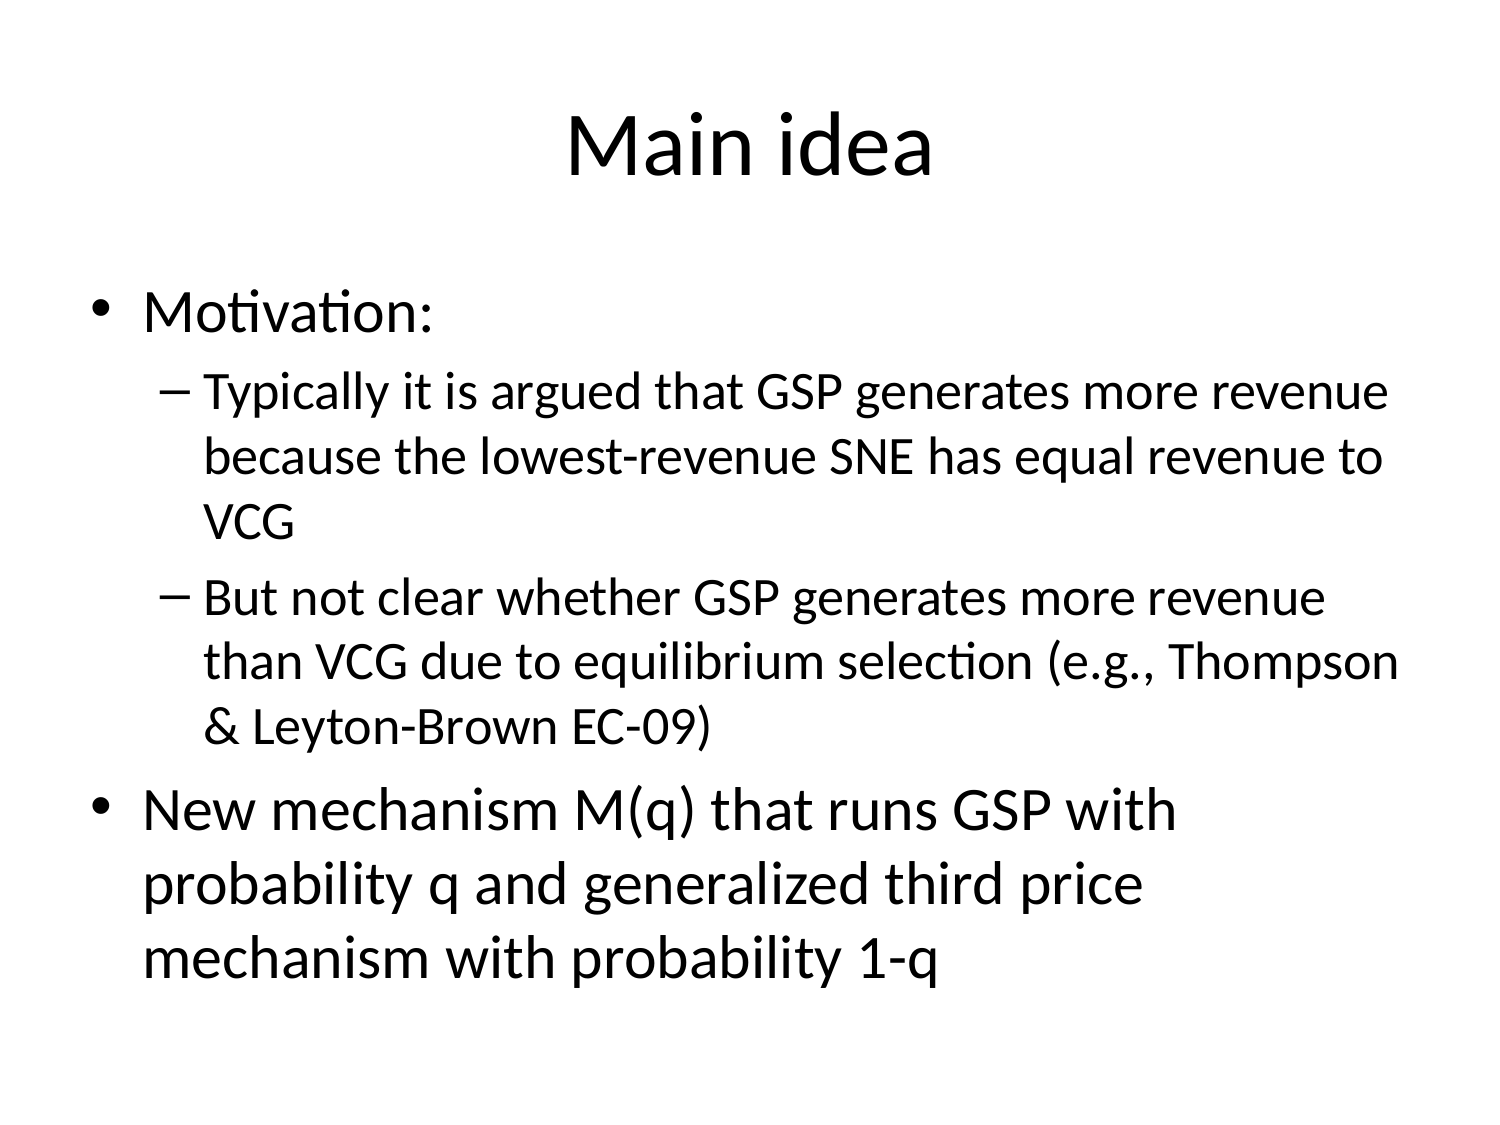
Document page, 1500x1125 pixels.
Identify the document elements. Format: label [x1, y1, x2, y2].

list [75, 262, 1425, 1005]
title [75, 45, 1425, 233]
